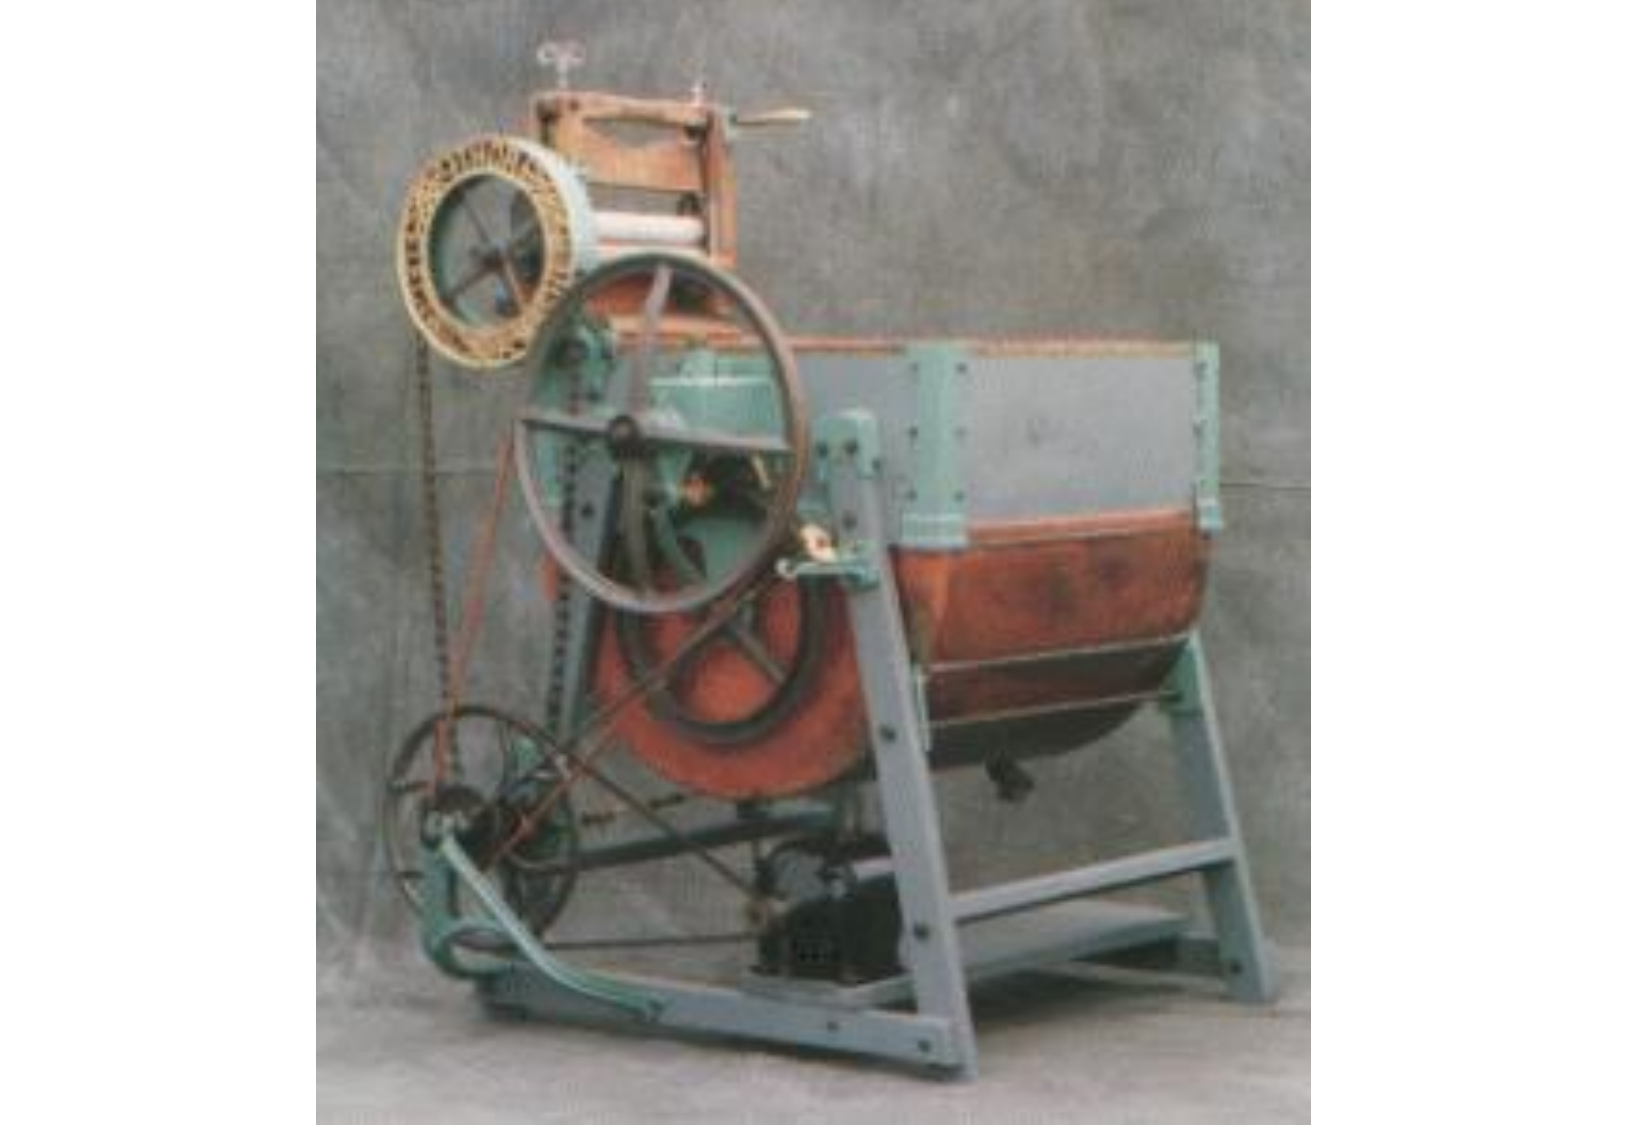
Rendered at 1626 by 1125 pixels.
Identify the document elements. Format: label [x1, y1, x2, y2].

picture [316, 0, 1311, 1125]
